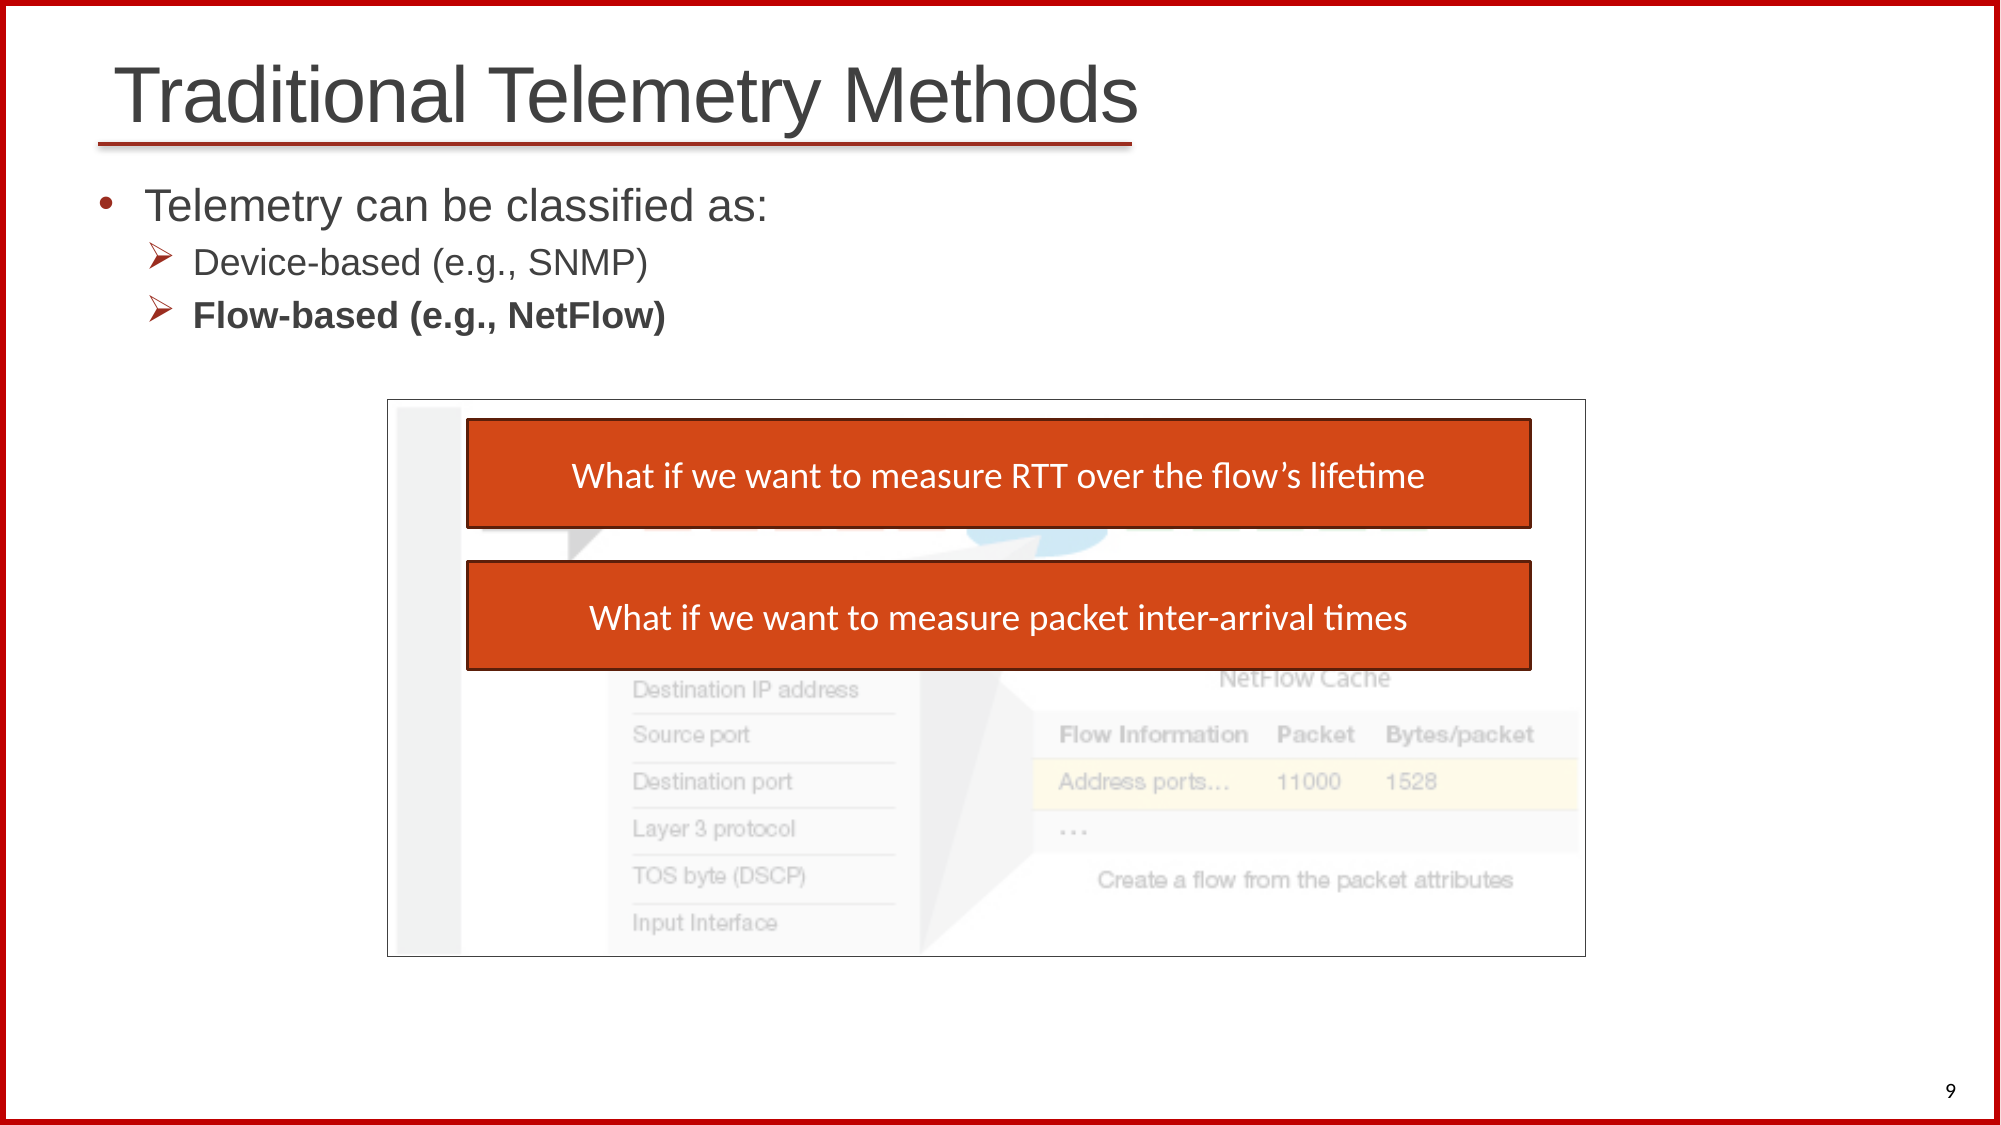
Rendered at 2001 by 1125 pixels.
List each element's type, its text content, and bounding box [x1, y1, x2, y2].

slide_number 9 [1756, 1059, 1972, 1120]
title Traditional Telemetry Methods [98, 0, 1900, 146]
list Telemetry can be classified as: Device-based (e.g., SNMP) Flow-based (e.g., NetFlow) [98, 167, 1876, 1041]
picture [387, 399, 1587, 958]
